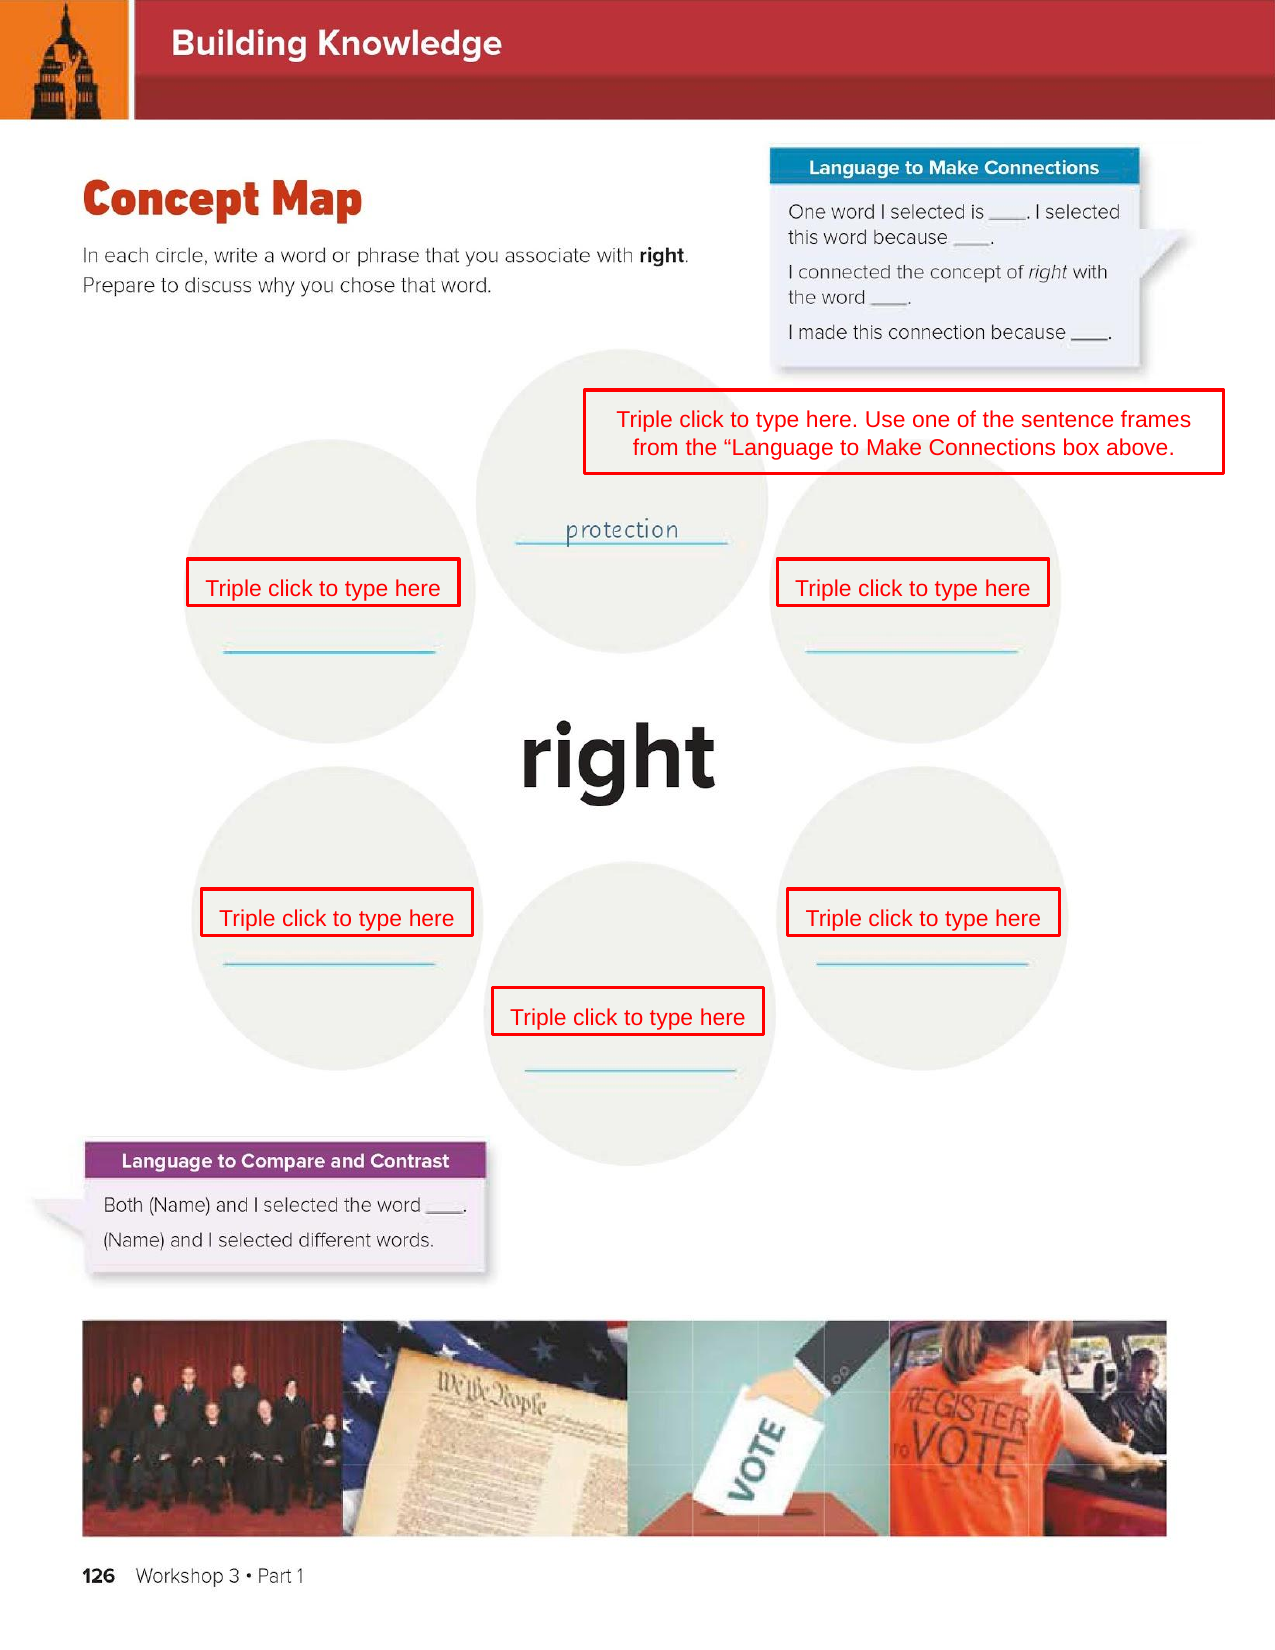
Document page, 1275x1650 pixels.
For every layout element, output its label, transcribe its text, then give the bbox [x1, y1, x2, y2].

text_box Triple click to type here [201, 888, 473, 936]
text_box Triple click to type here [187, 559, 460, 606]
picture [0, 0, 1275, 1650]
text_box Triple click to type here [777, 559, 1049, 606]
text_box Triple click to type here [787, 888, 1060, 936]
text_box Triple click to type here [492, 987, 764, 1035]
text_box Triple click to type here. Use one of the sentence frames from the “Language to Make Connections box above. [584, 390, 1224, 474]
